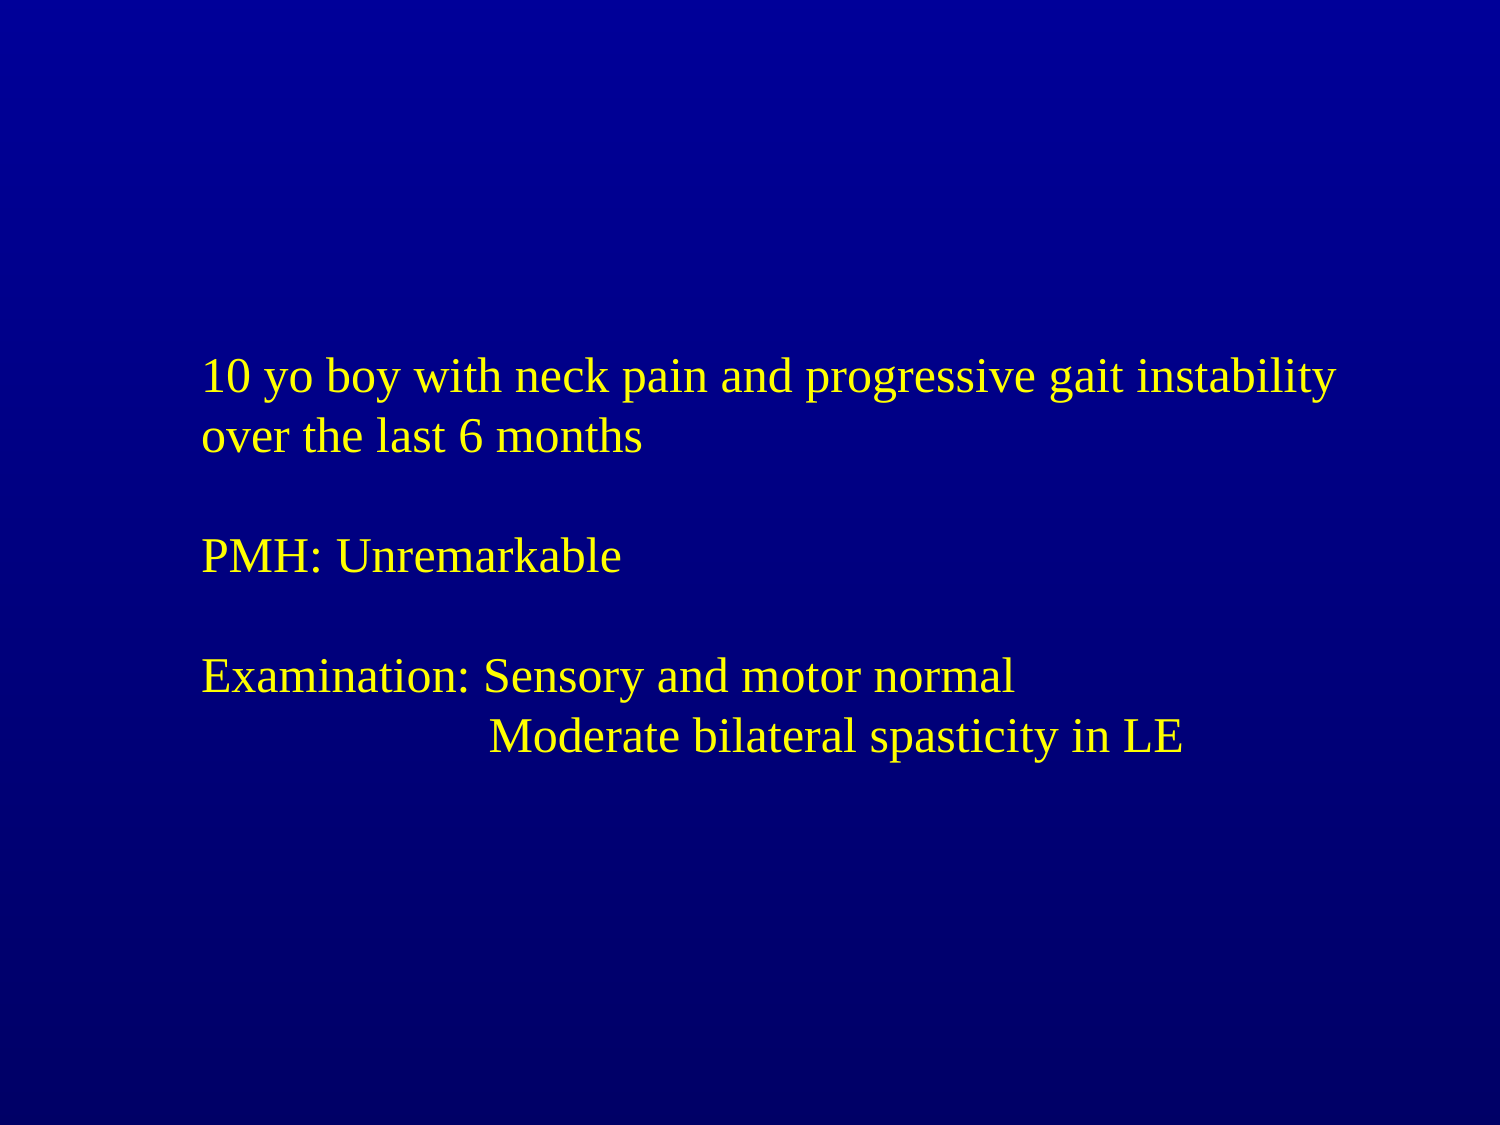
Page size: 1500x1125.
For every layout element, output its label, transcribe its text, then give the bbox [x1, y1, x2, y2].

text_box 10 yo boy with neck pain and progressive gait instability over the last 6 months PMH: Unremarkable Examination: Sensory and motor normal Moderate bilateral spasticity in LE [186, 335, 1353, 771]
